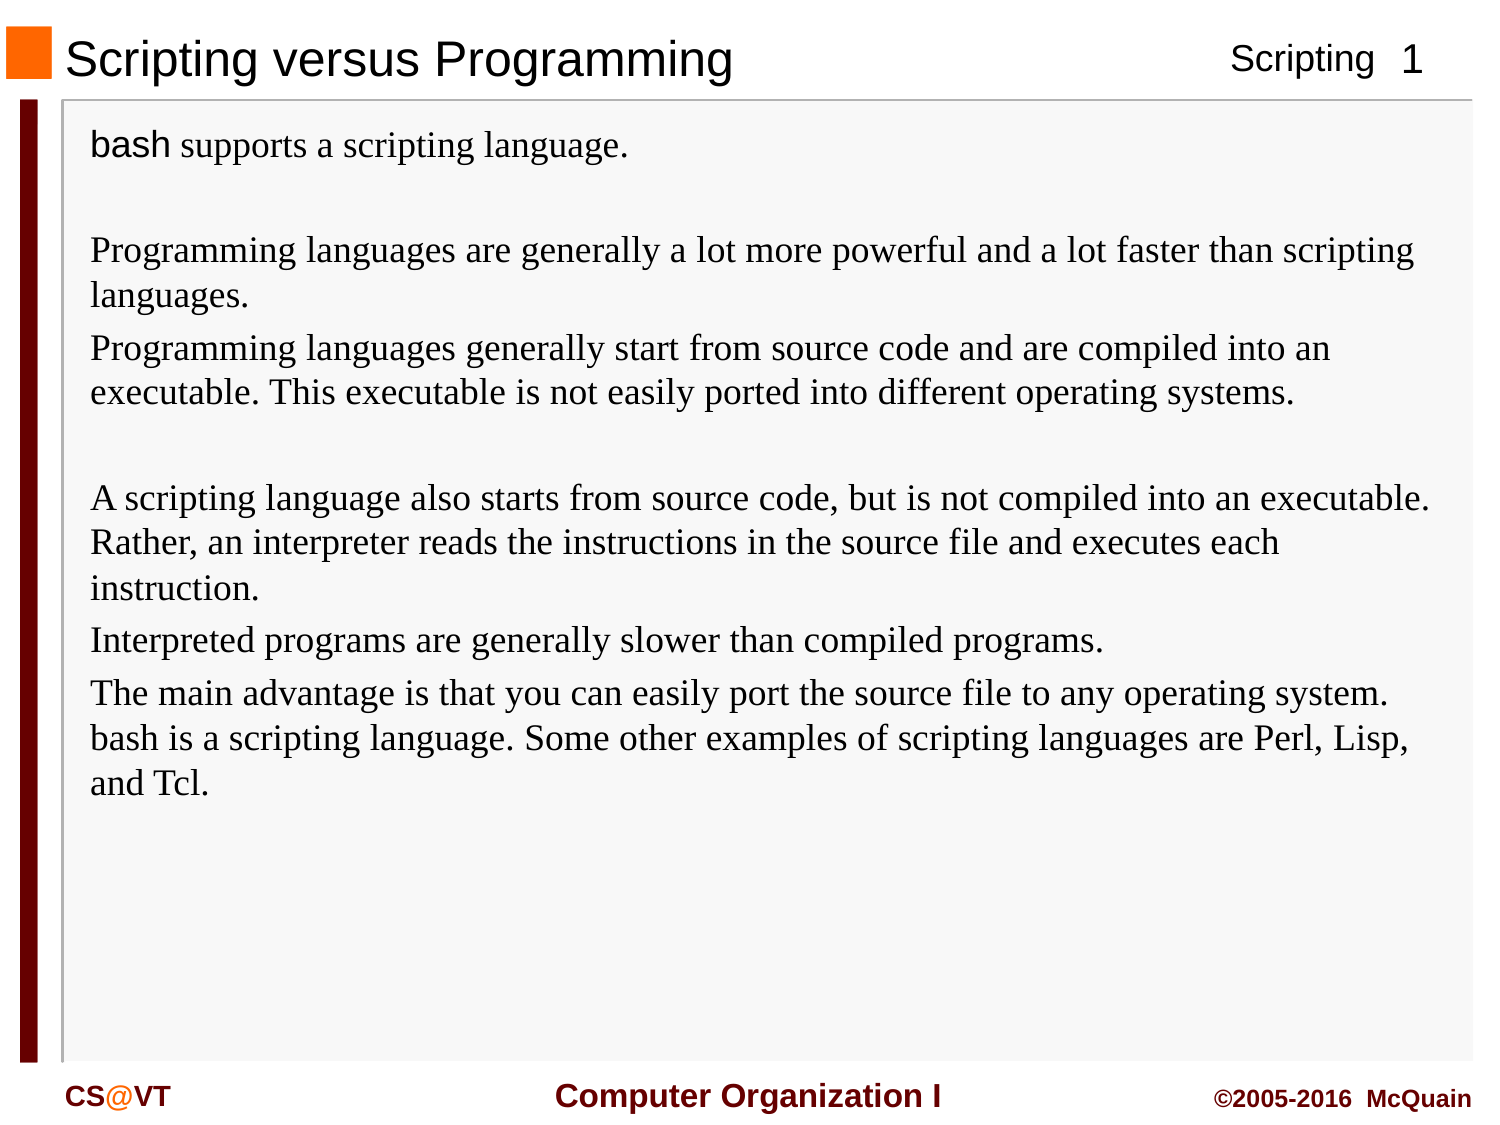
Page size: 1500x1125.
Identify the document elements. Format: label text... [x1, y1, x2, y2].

text_box bash supports a scripting language. Programming languages are generally a lot more powerful and a lot faster than scripting languages. Programming languages generally start from source code and are compiled into an executable. This executable is not easily ported into different operating systems. A scripting language also starts from source code, but is not compiled into an executable. Rather, an interpreter reads the instructions in the source file and executes each instruction. Interpreted programs are generally slower than compiled programs. The main advantage is that you can easily port the source file to any operating system. bash is a scripting language. Some other examples of scripting languages are Perl, Lisp, and Tcl. [75, 112, 1463, 811]
title Scripting versus Programming [50, 28, 1000, 85]
